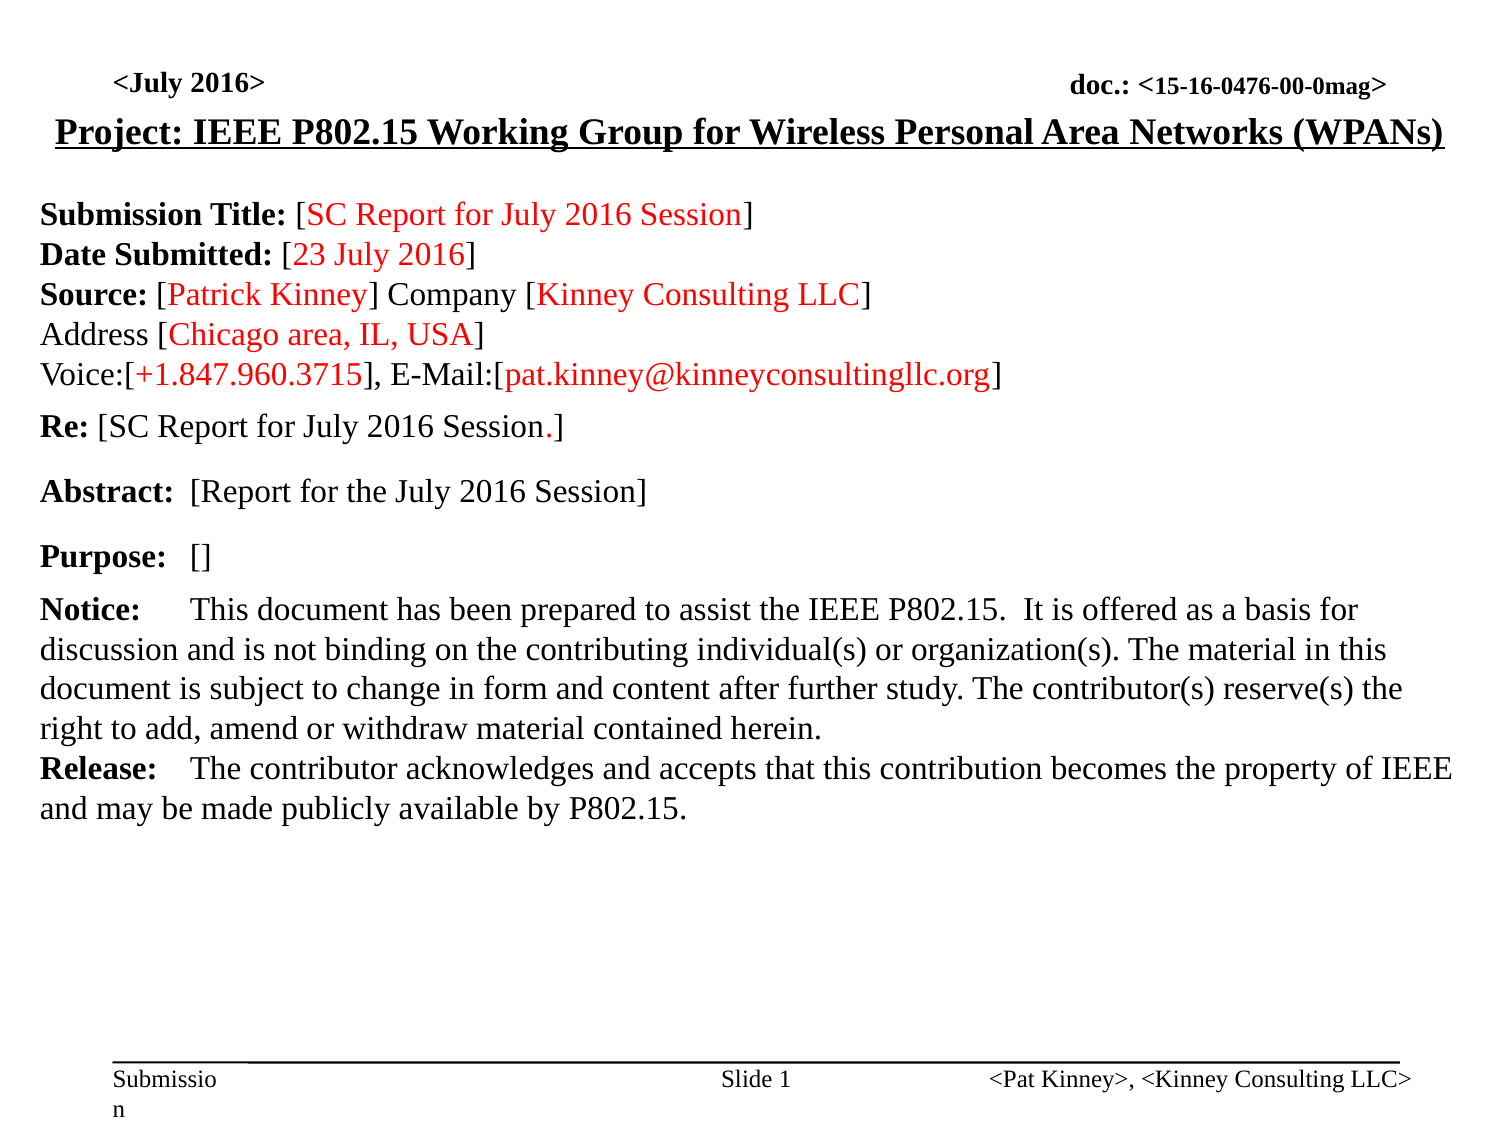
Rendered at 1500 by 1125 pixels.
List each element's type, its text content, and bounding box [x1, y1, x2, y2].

text_box Project: IEEE P802.15 Working Group for Wireless Personal Area Networks (WPANs) Submission Title: [SC Report for July 2016 Session] Date Submitted: [23 July 2016] Source: [Patrick Kinney] Company [Kinney Consulting LLC] Address [Chicago area, IL, USA] Voice:[+1.847.960.3715], E-Mail:[pat.kinney@kinneyconsultingllc.org] Re: [SC Report for July 2016 Session.] Abstract: [Report for the July 2016 Session] Purpose: [] Notice: This document has been prepared to assist the IEEE P802.15. It is offered as a basis for discussion and is not binding on the contributing individual(s) or organization(s). The material in this document is subject to change in form and content after further study. The contributor(s) reserve(s) the right to add, amend or withdraw material contained herein. Release: The contributor acknowledges and accepts that this contribution becomes the property of IEEE and may be made publicly available by P802.15. [24, 99, 1475, 834]
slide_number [112, 62, 376, 99]
slide_number Slide 1 [712, 1061, 800, 1093]
footer <Pat Kinney>, <Kinney Consulting LLC> [899, 1061, 1413, 1093]
